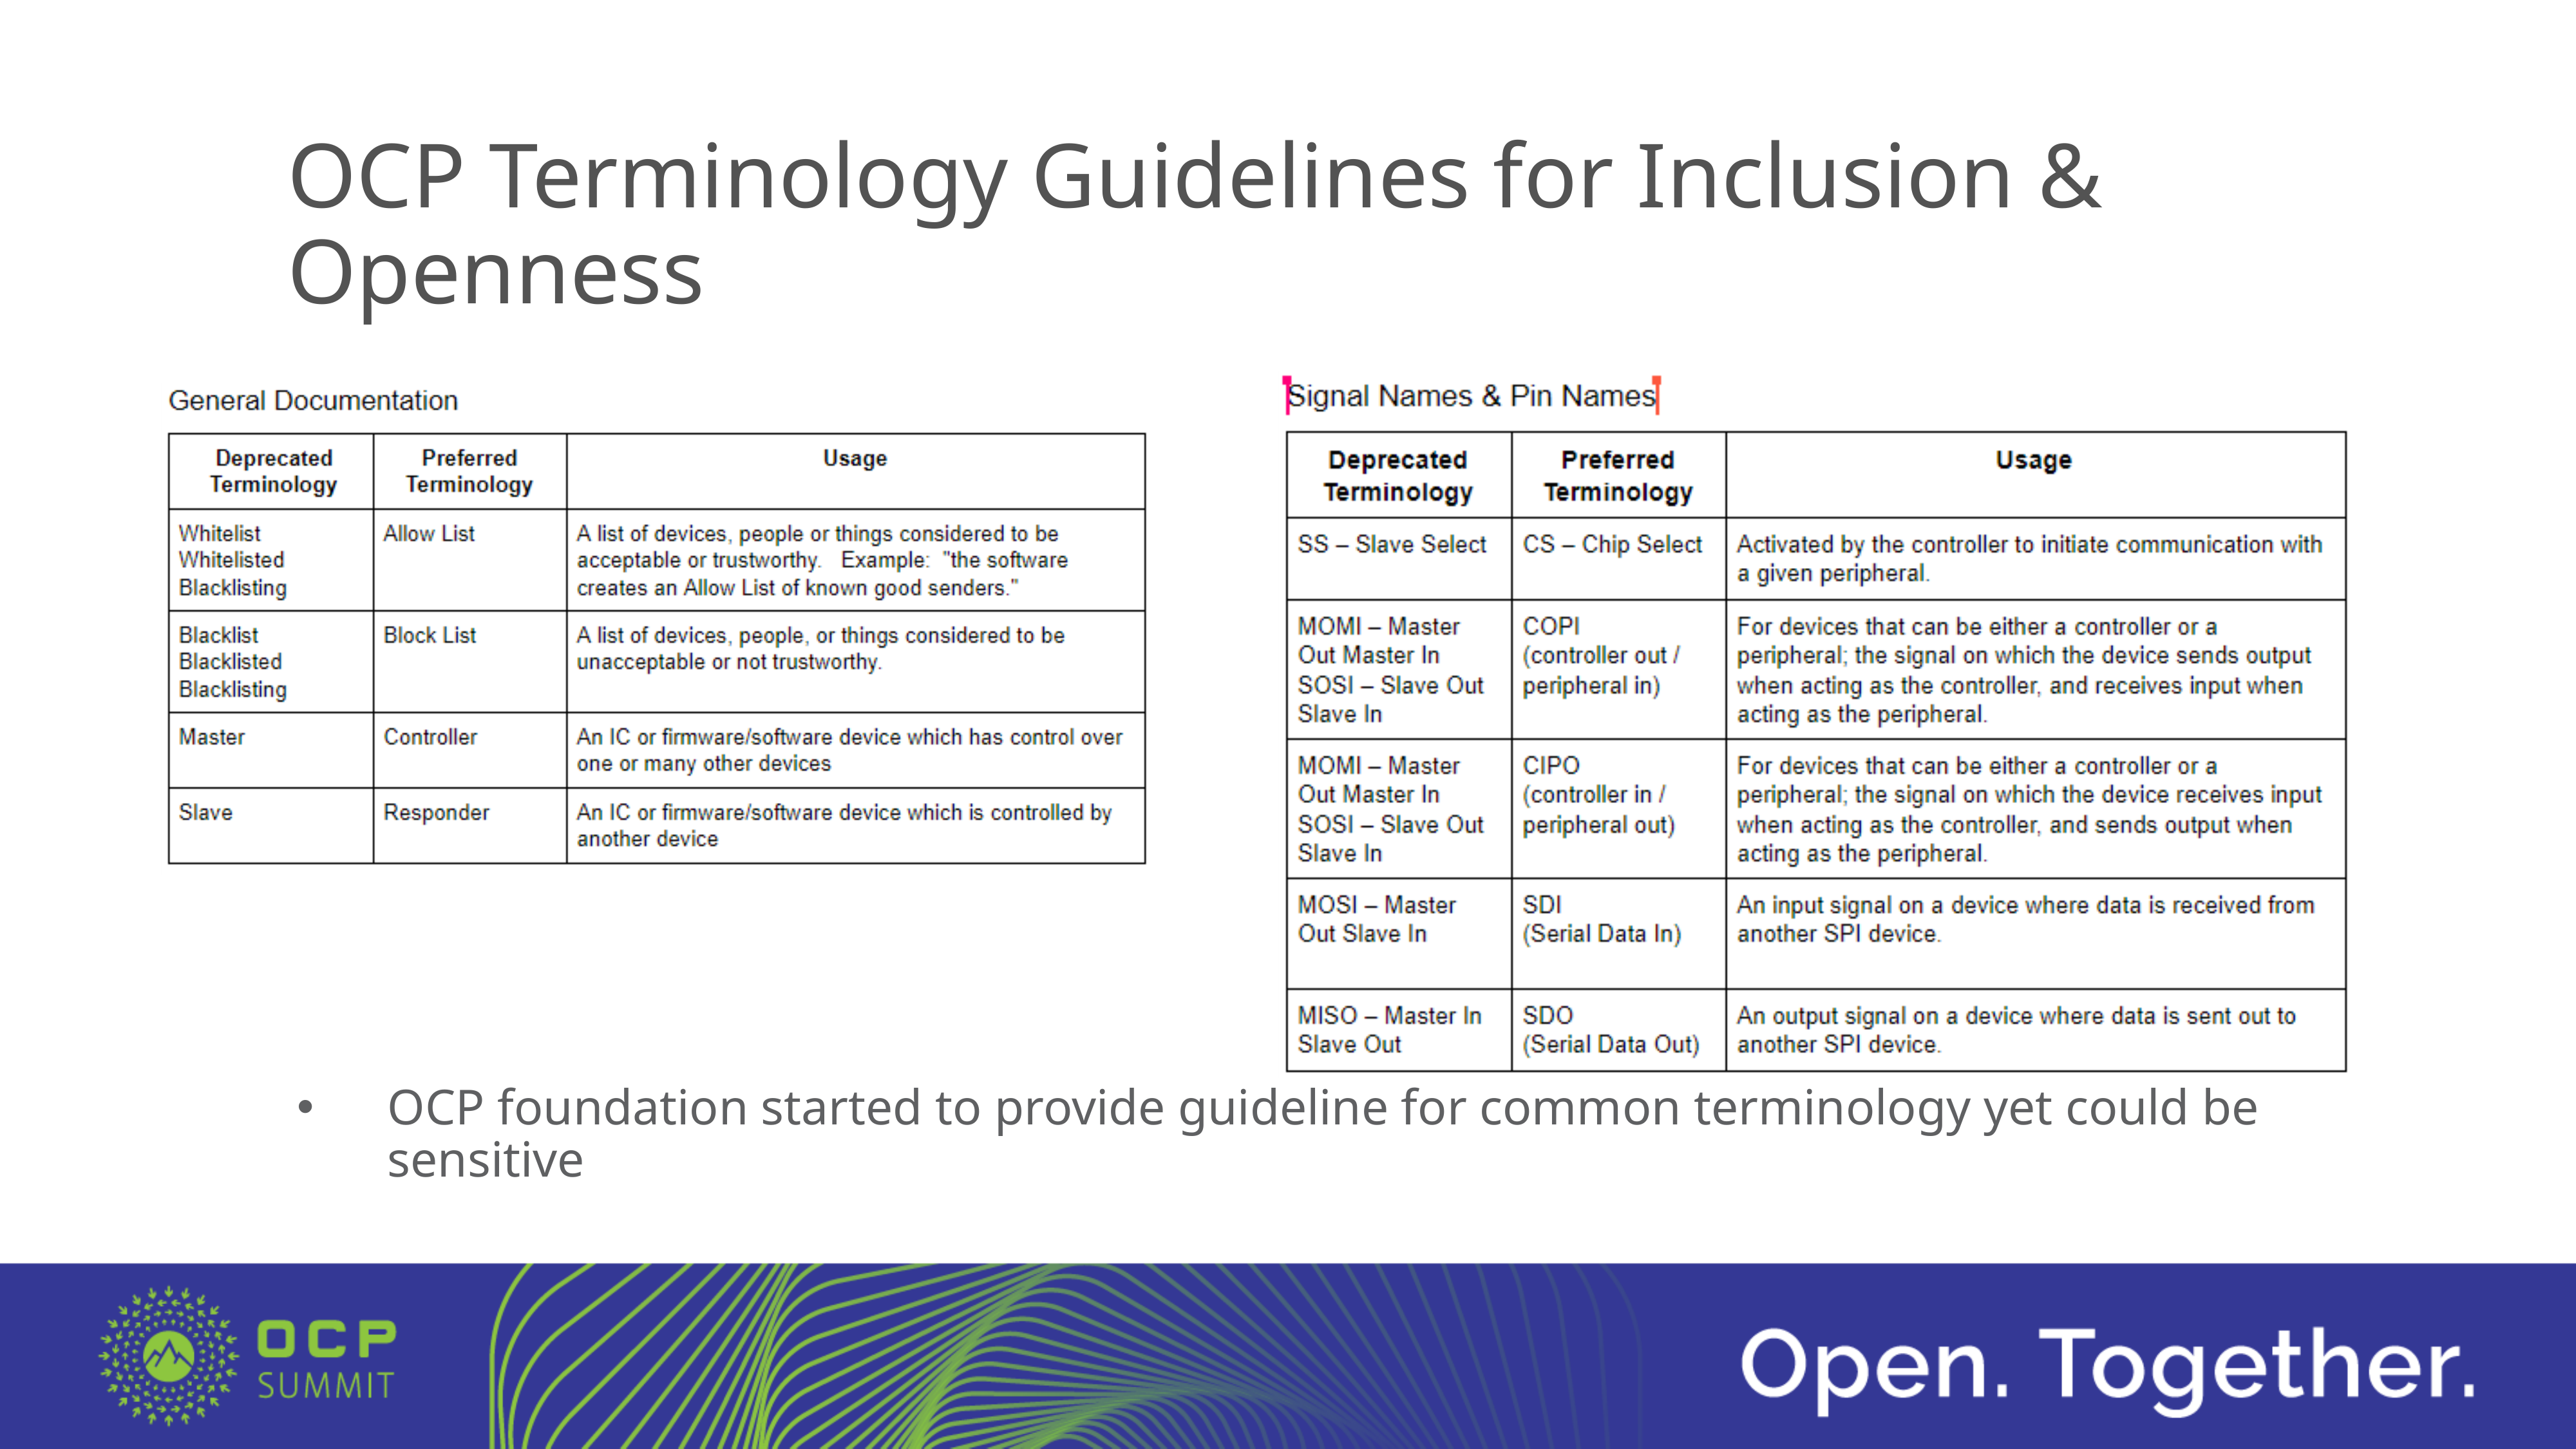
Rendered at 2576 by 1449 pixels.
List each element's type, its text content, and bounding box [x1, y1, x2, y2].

picture [0, 0, 2576, 1449]
title OCP Terminology Guidelines for Inclusion & Openness [278, 126, 2406, 328]
list OCP foundation started to provide guideline for common terminology yet could be sensitive [263, 1077, 2391, 1264]
